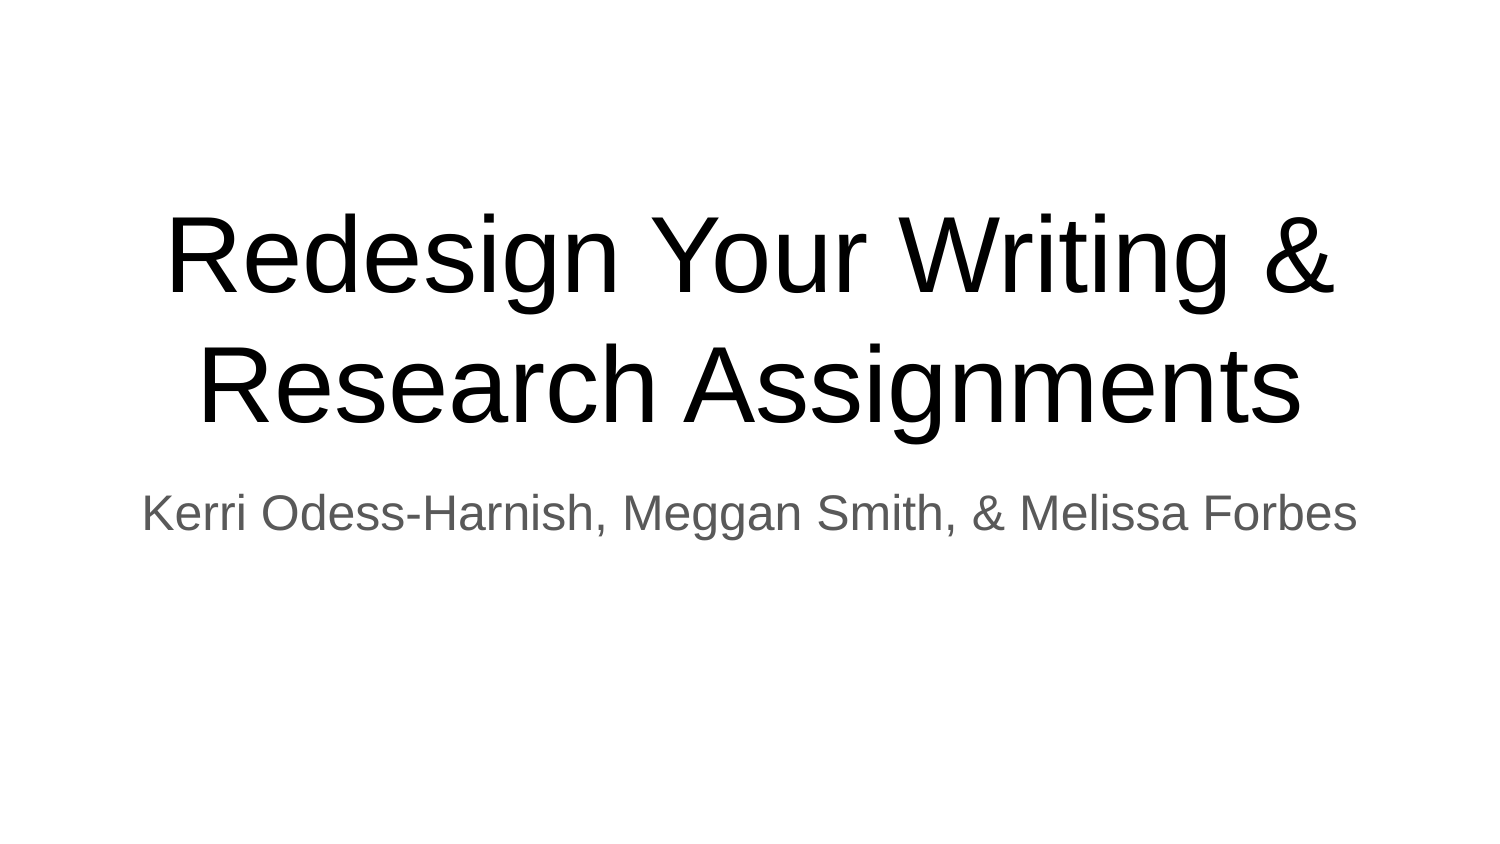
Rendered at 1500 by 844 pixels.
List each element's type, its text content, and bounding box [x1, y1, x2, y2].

subtitle Kerri Odess-Harnish, Meggan Smith, & Melissa Forbes [51, 464, 1449, 595]
title Redesign Your Writing & Research Assignments [51, 122, 1449, 459]
